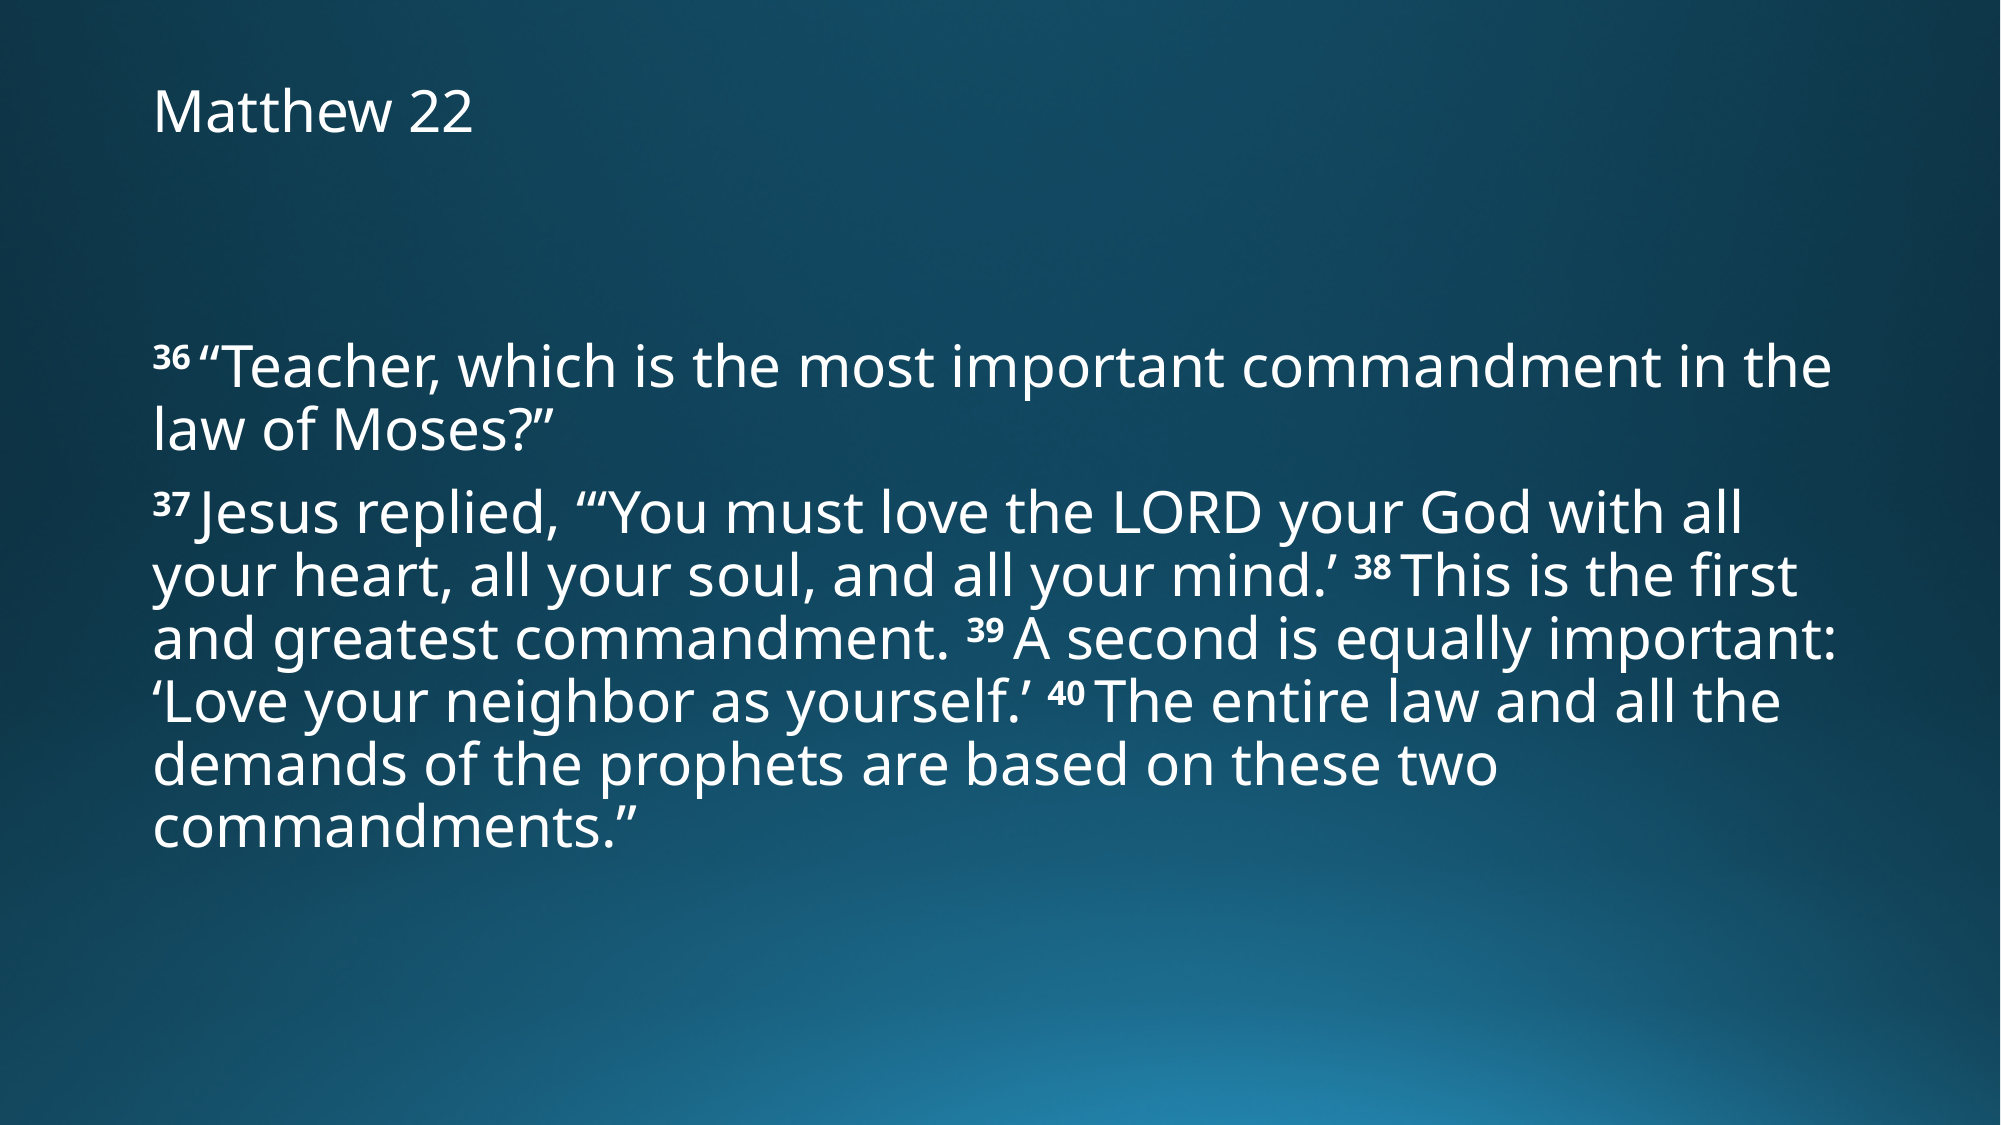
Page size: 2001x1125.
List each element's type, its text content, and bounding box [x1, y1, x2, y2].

title Matthew 22 [137, 59, 1863, 168]
list 36 “Teacher, which is the most important commandment in the law of Moses?” 37 Jesus replied, “‘You must love the Lord your God with all your heart, all your soul, and all your mind.’ 38 This is the first and greatest commandment. 39 A second is equally important: ‘Love your neighbor as yourself.’ 40 The entire law and all the demands of the prophets are based on these two commandments.” [137, 184, 1863, 1014]
picture [0, 0, 2001, 1125]
